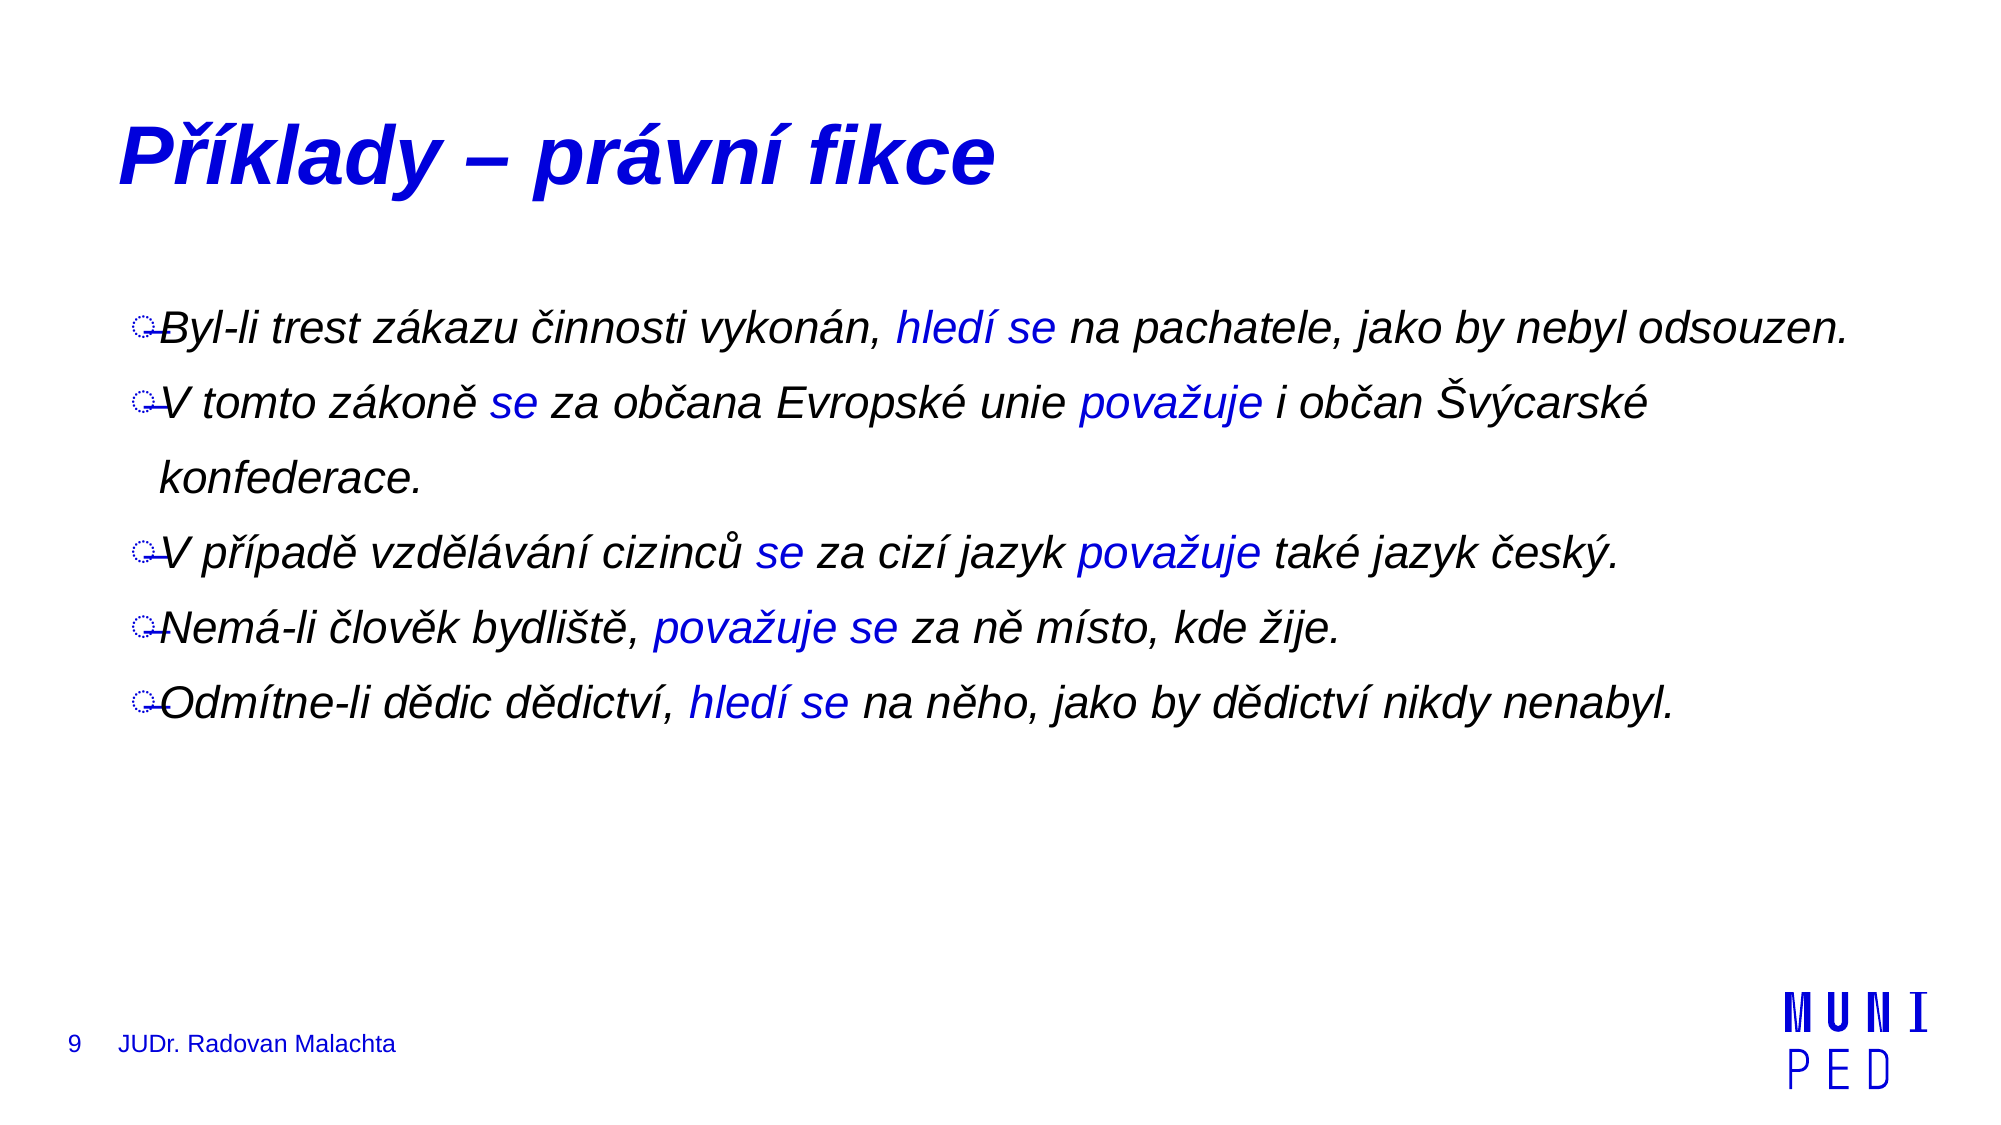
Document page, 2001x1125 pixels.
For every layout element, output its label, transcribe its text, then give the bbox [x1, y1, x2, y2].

list Byl-li trest zákazu činnosti vykonán, hledí se na pachatele, jako by nebyl odsouzen. V tomto zákoně se za občana Evropské unie považuje i občan Švýcarské konfederace. V případě vzdělávání cizinců se za cizí jazyk považuje také jazyk český. Nemá-li člověk bydliště, považuje se za ně místo, kde žije. Odmítne-li dědic dědictví, hledí se na něho, jako by dědictví nikdy nenabyl. [118, 277, 1883, 957]
slide_number 9 [67, 1021, 110, 1063]
title Příklady – právní fikce [118, 118, 1883, 193]
footer JUDr. Radovan Malachta [118, 1021, 1418, 1063]
